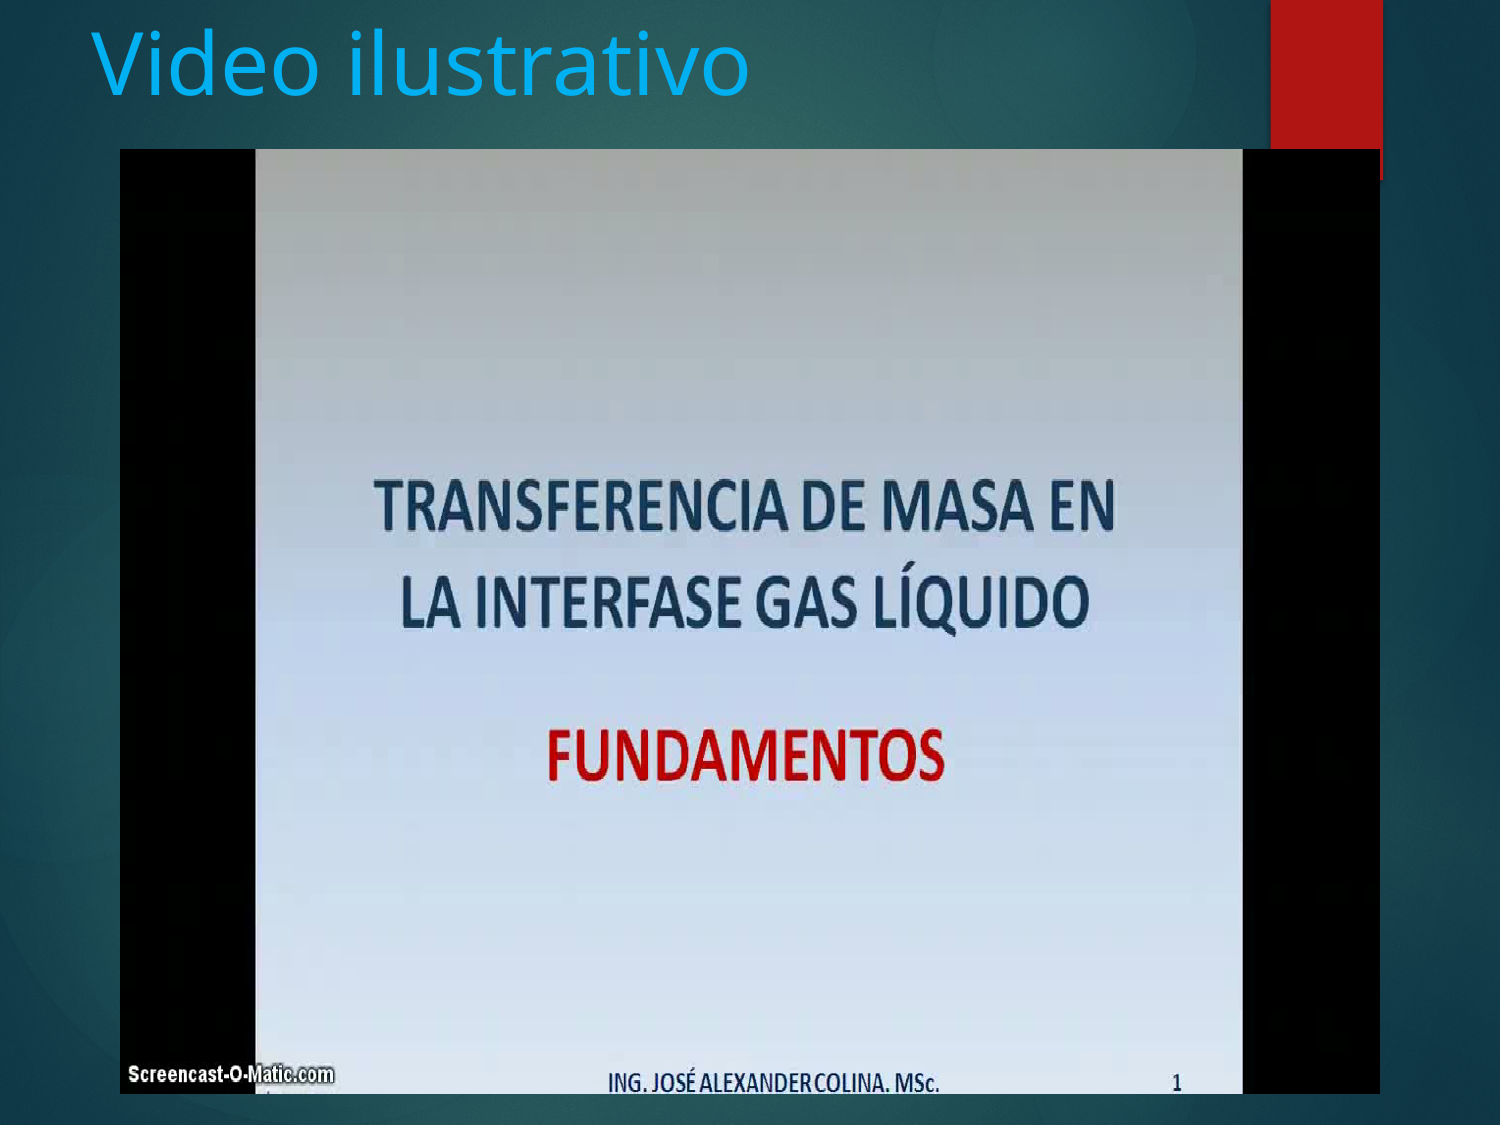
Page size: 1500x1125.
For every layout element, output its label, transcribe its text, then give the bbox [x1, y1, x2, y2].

title Video ilustrativo [76, 0, 1427, 188]
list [119, 148, 1381, 1095]
